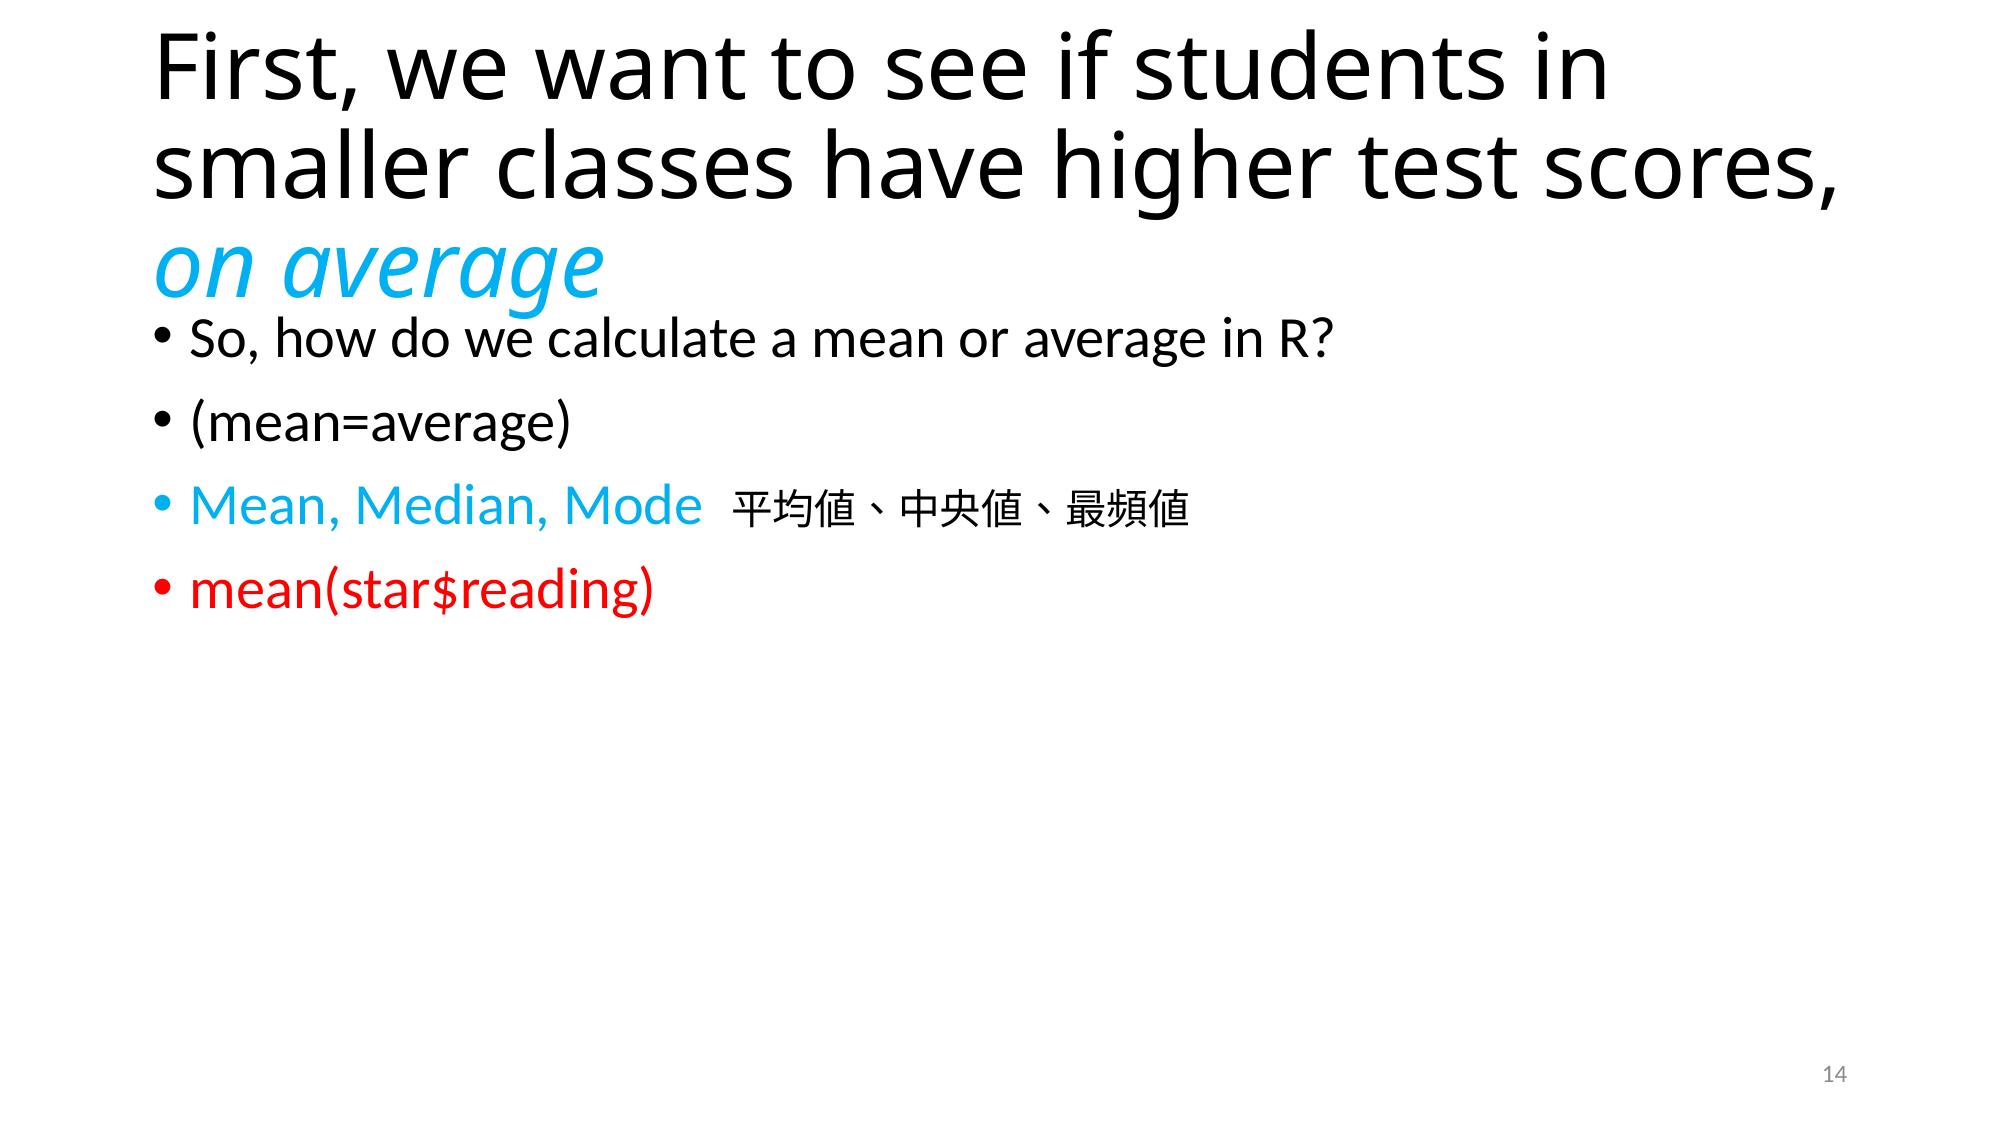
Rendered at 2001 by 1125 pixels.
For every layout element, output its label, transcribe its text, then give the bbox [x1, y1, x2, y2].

slide_number 14 [1412, 1042, 1863, 1103]
list So, how do we calculate a mean or average in R? (mean=average) Mean, Median, Mode 平均値、中央値、最頻値 mean(star$reading) [137, 299, 1863, 1014]
title First, we want to see if students in smaller classes have higher test scores, on average [137, 59, 1863, 278]
